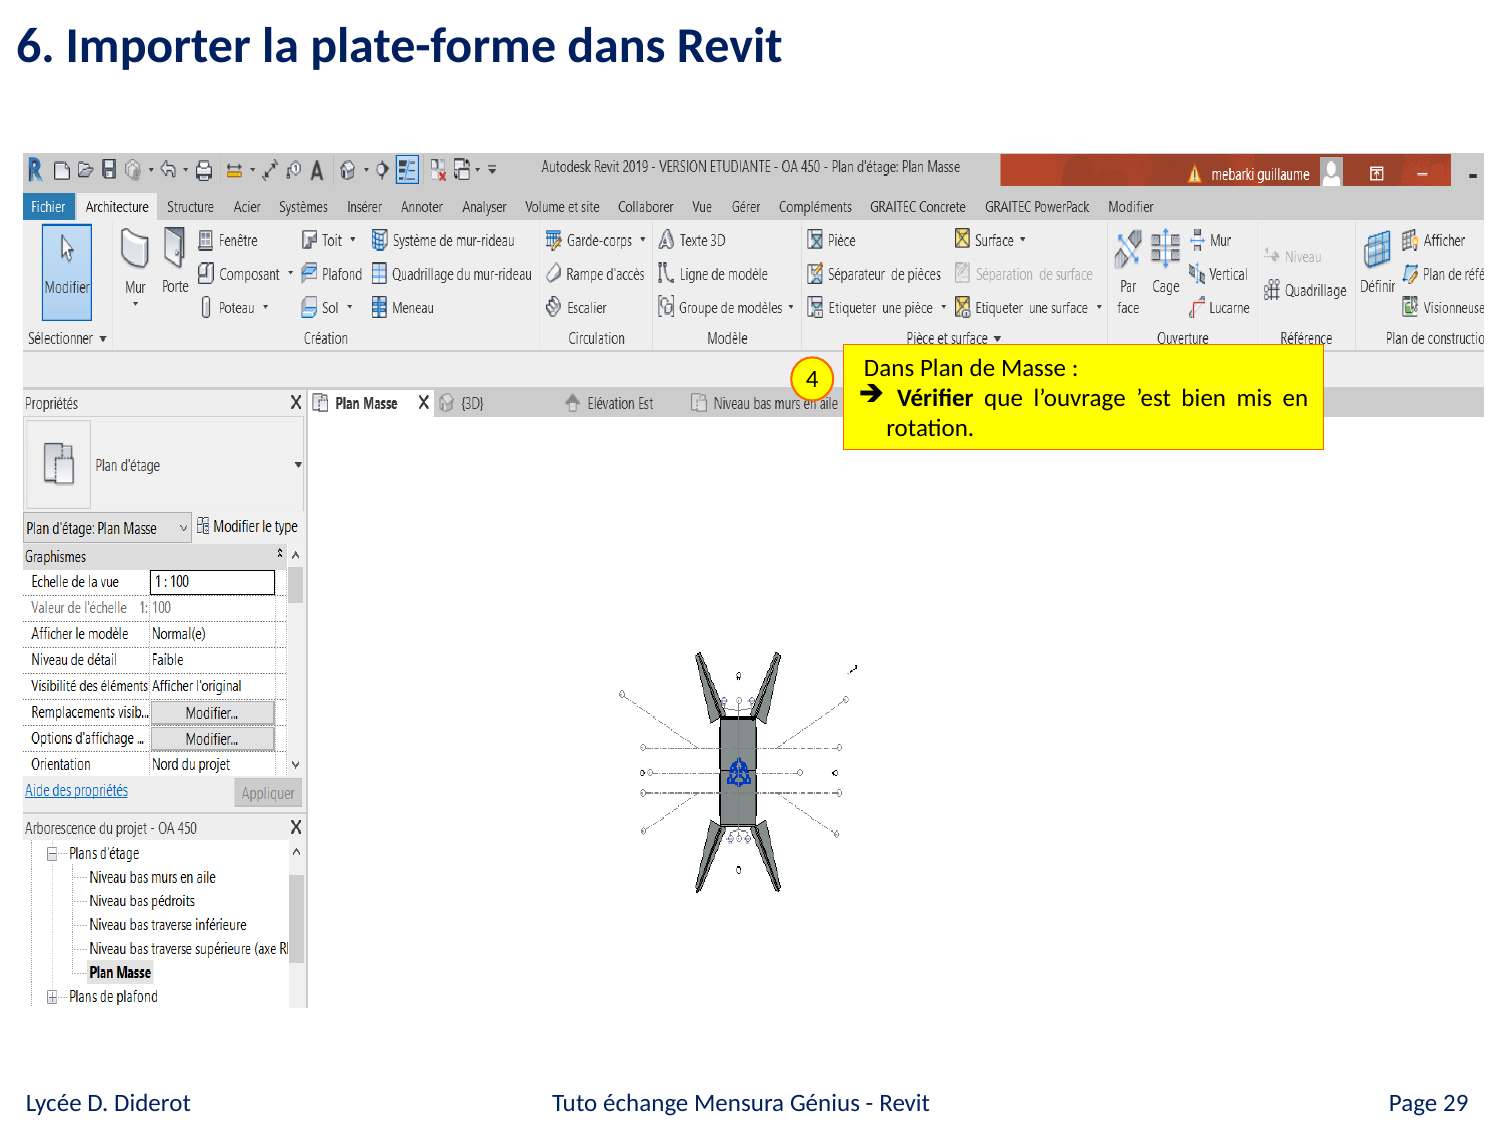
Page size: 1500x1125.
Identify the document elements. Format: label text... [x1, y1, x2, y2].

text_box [791, 354, 844, 401]
picture [23, 150, 1484, 1008]
text_box Page 29 [1263, 1079, 1484, 1125]
text_box 6. Importer la plate-forme dans Revit [1, 5, 1435, 81]
text_box Tuto échange Mensura Génius - Revit [452, 1079, 1043, 1125]
text_box Lycée D. Diderot [10, 1079, 333, 1125]
